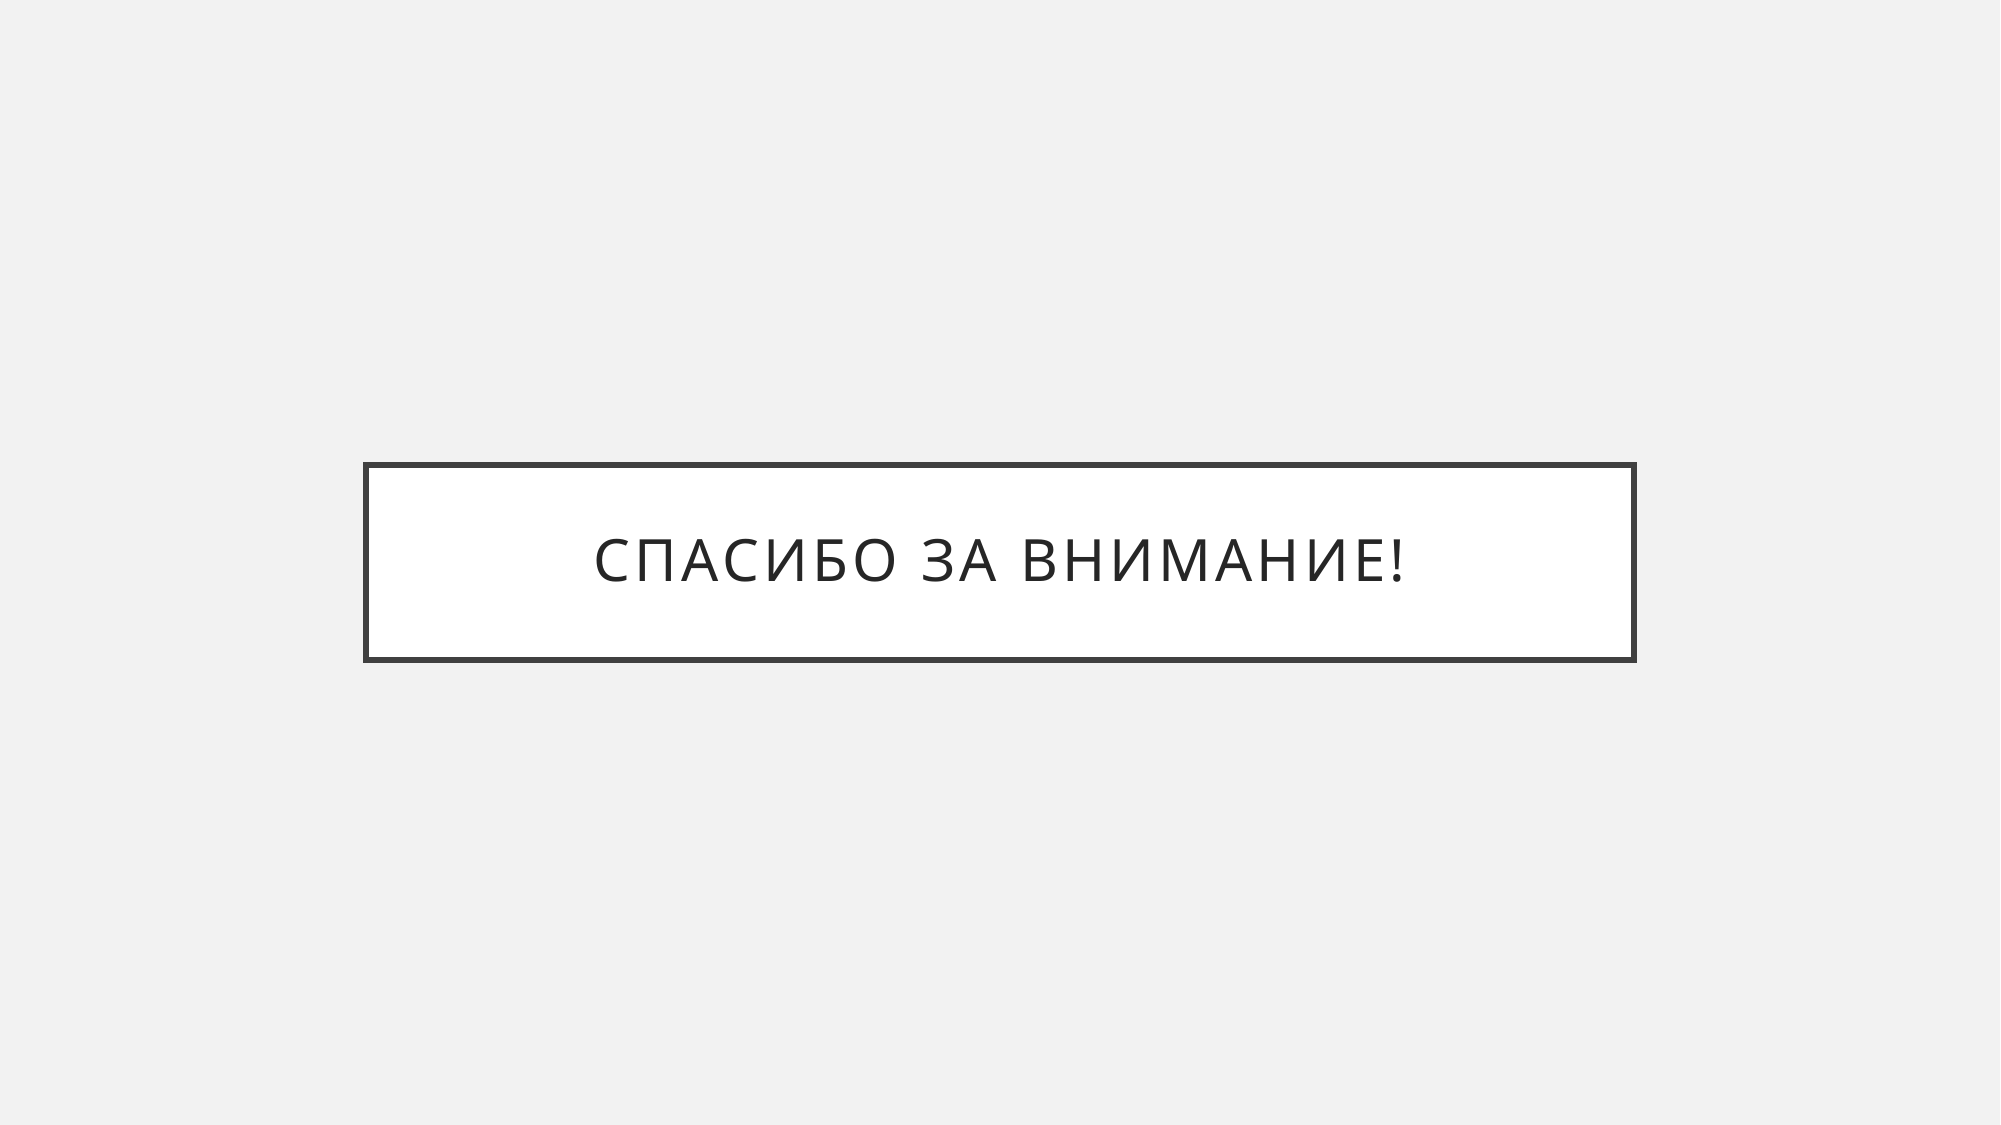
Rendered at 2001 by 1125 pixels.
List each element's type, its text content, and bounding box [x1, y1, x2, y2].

title Спасибо за внимание! [363, 462, 1637, 663]
